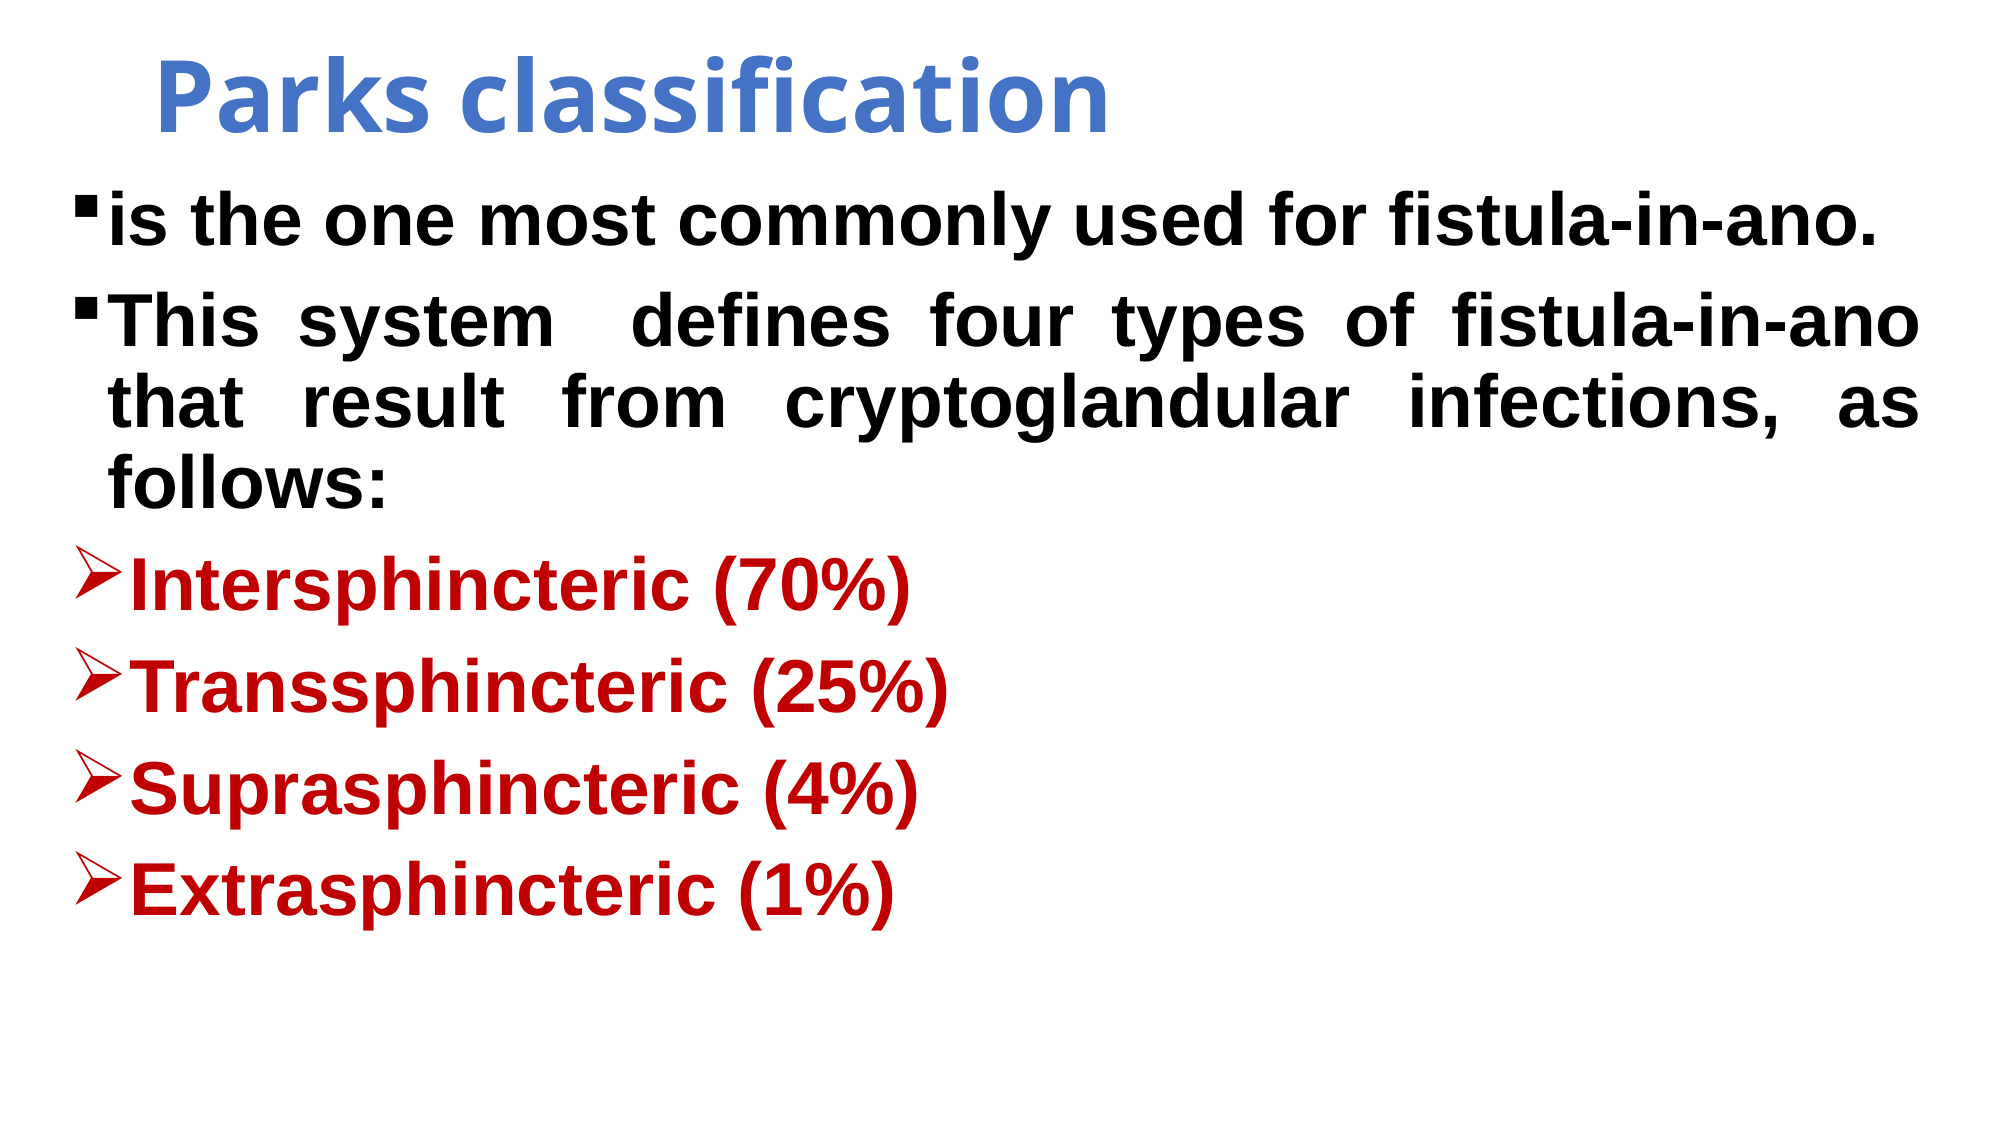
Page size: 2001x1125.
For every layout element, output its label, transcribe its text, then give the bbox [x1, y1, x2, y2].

title Parks classification [137, 27, 1863, 172]
list is the one most commonly used for fistula-in-ano. This system defines four types of fistula-in-ano that result from cryptoglandular infections, as follows: Intersphincteric (70%) Transsphincteric (25%) Suprasphincteric (4%) Extrasphincteric (1%) [54, 172, 1938, 1070]
